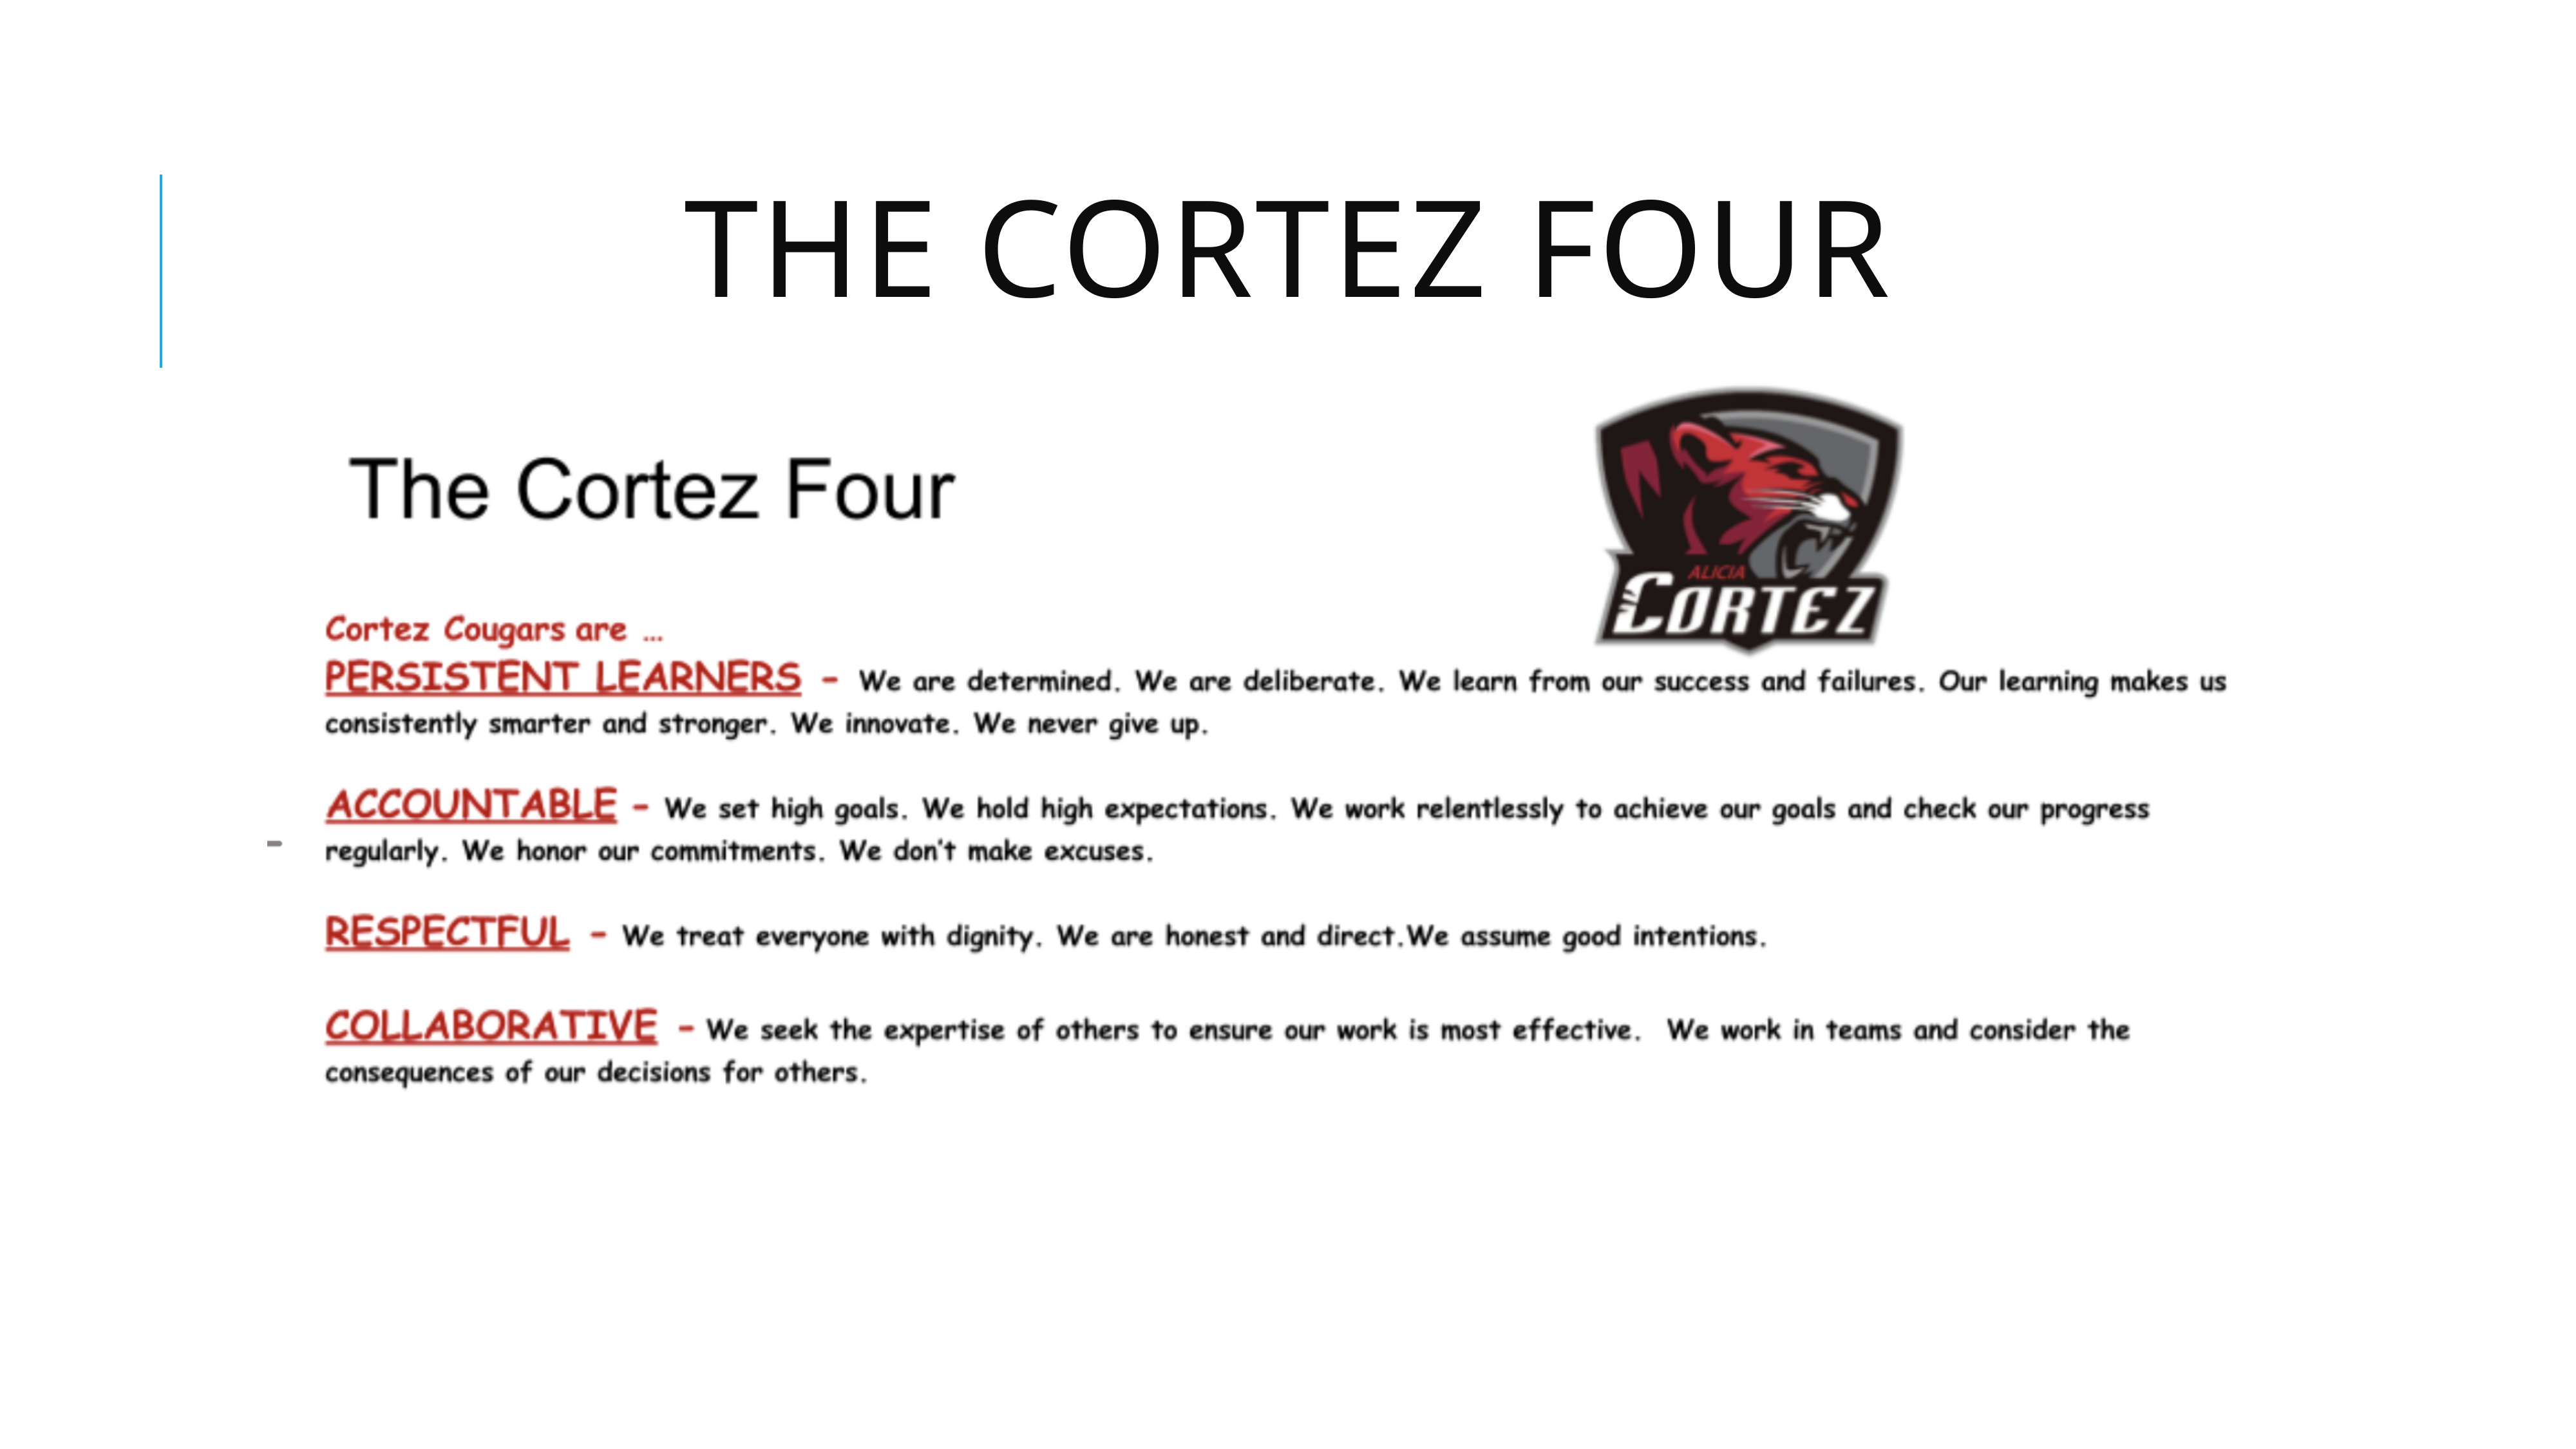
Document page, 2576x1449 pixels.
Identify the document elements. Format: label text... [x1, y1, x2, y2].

title The Cortez Four [251, 77, 2325, 440]
picture [267, 363, 2309, 1271]
